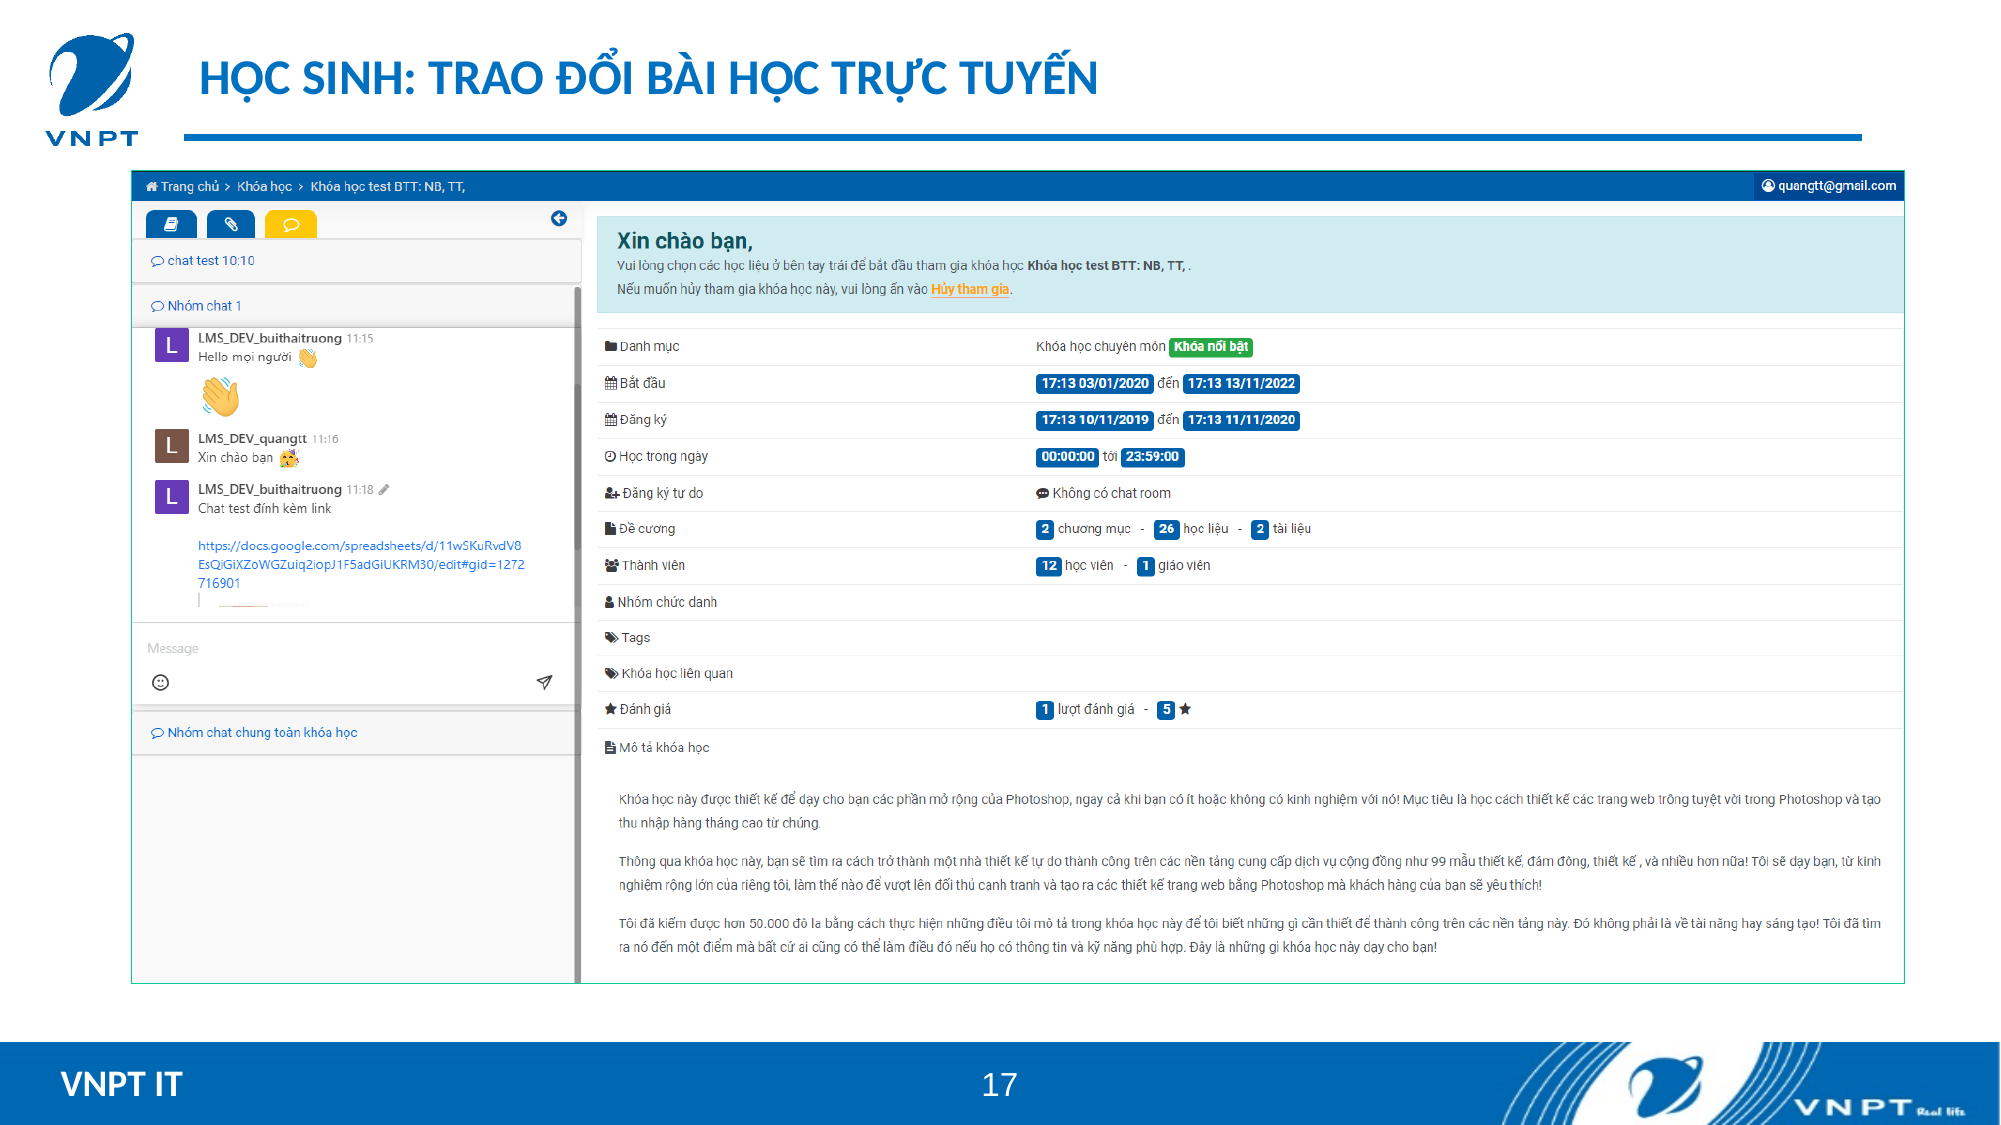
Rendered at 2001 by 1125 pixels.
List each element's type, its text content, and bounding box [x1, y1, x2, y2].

text_box HỌC SINH: TRAO ĐỔI BÀI HỌC TRỰC TUYẾN [184, 43, 1863, 115]
picture [131, 170, 1905, 984]
picture [45, 33, 138, 146]
picture [0, 1042, 2000, 1125]
slide_number 17 [775, 1052, 1225, 1113]
